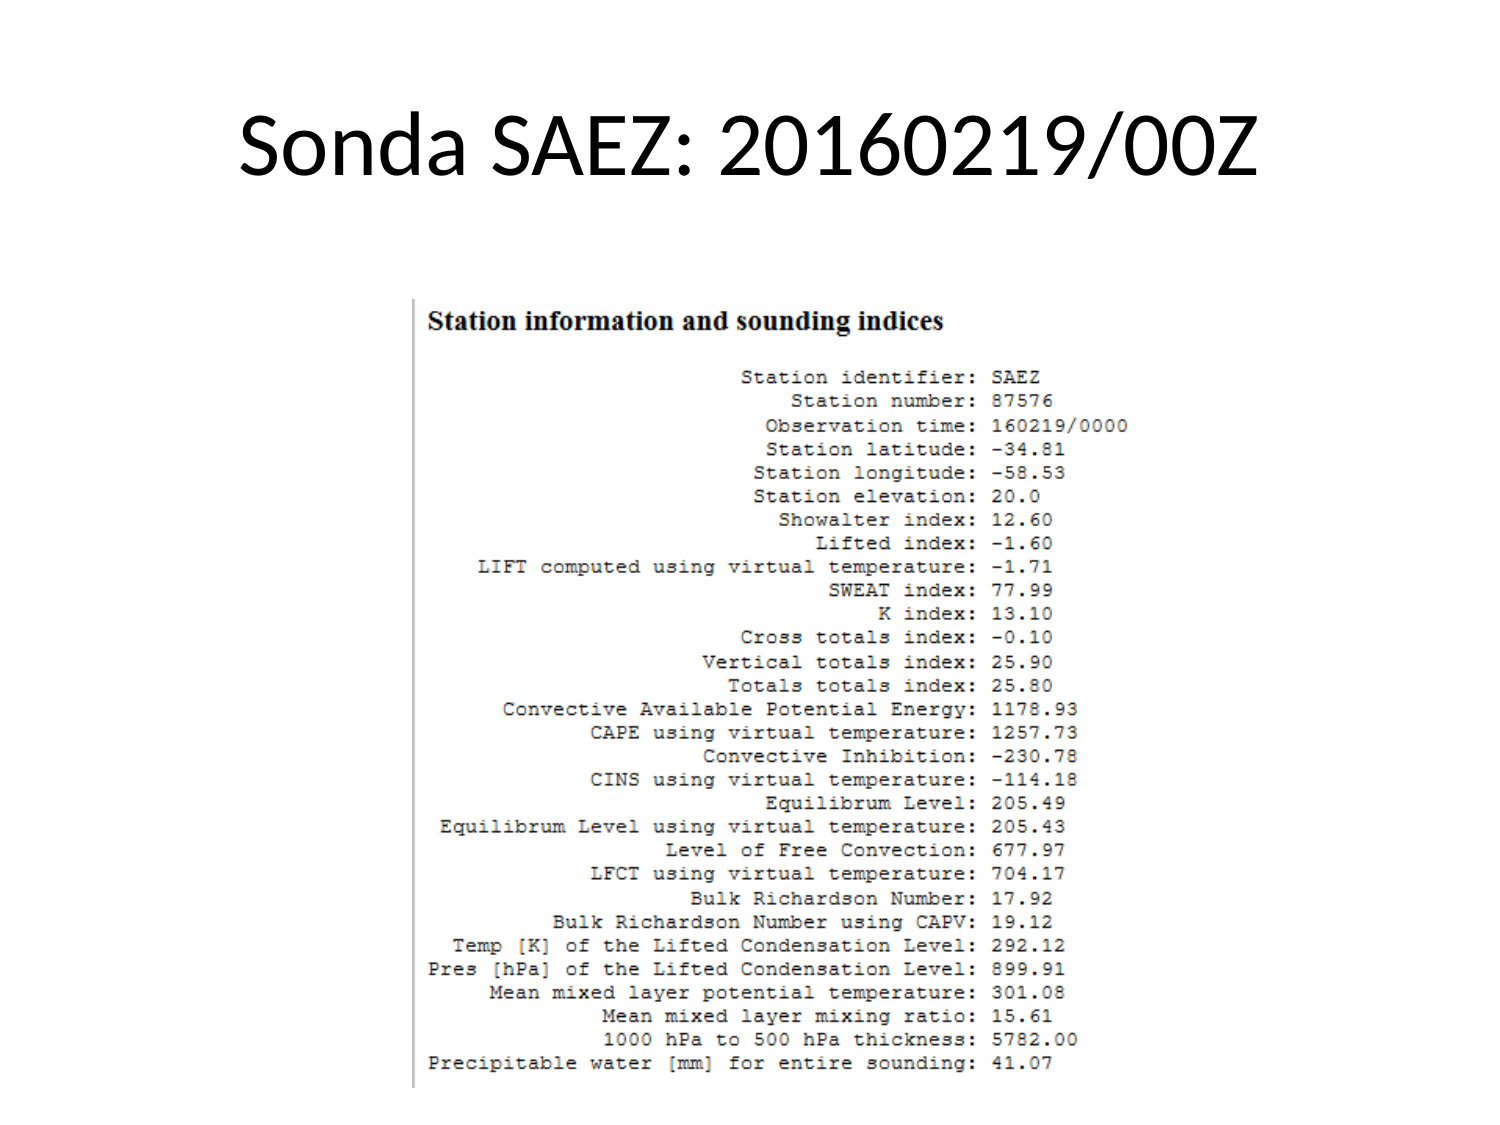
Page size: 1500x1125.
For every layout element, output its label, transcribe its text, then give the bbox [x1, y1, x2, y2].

title Sonda SAEZ: 20160219/00Z [75, 45, 1425, 233]
picture [412, 299, 1146, 1088]
